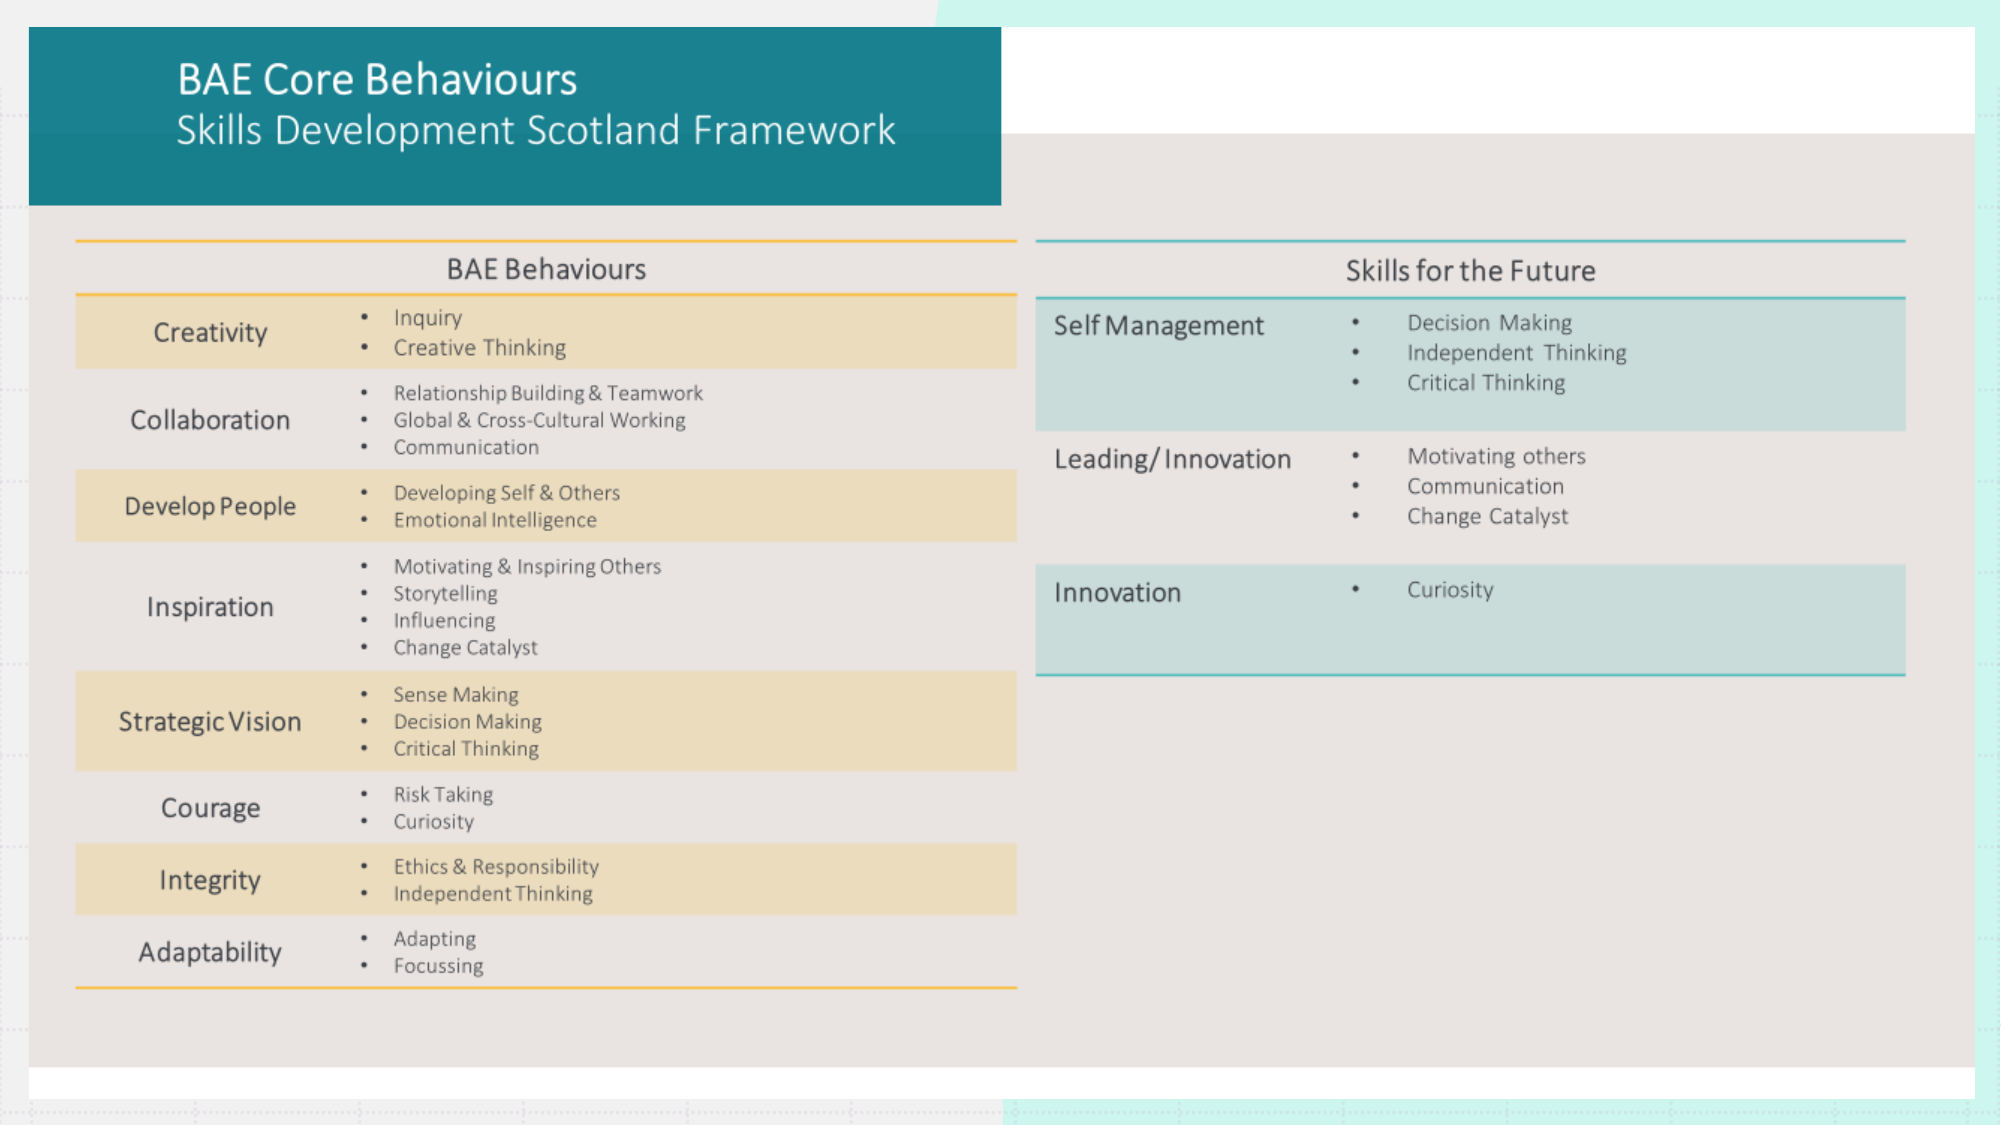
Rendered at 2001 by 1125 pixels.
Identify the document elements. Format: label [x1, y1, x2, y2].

text_box [0, 87, 2000, 1125]
list [28, 27, 1976, 1099]
text_box [0, 0, 2000, 87]
